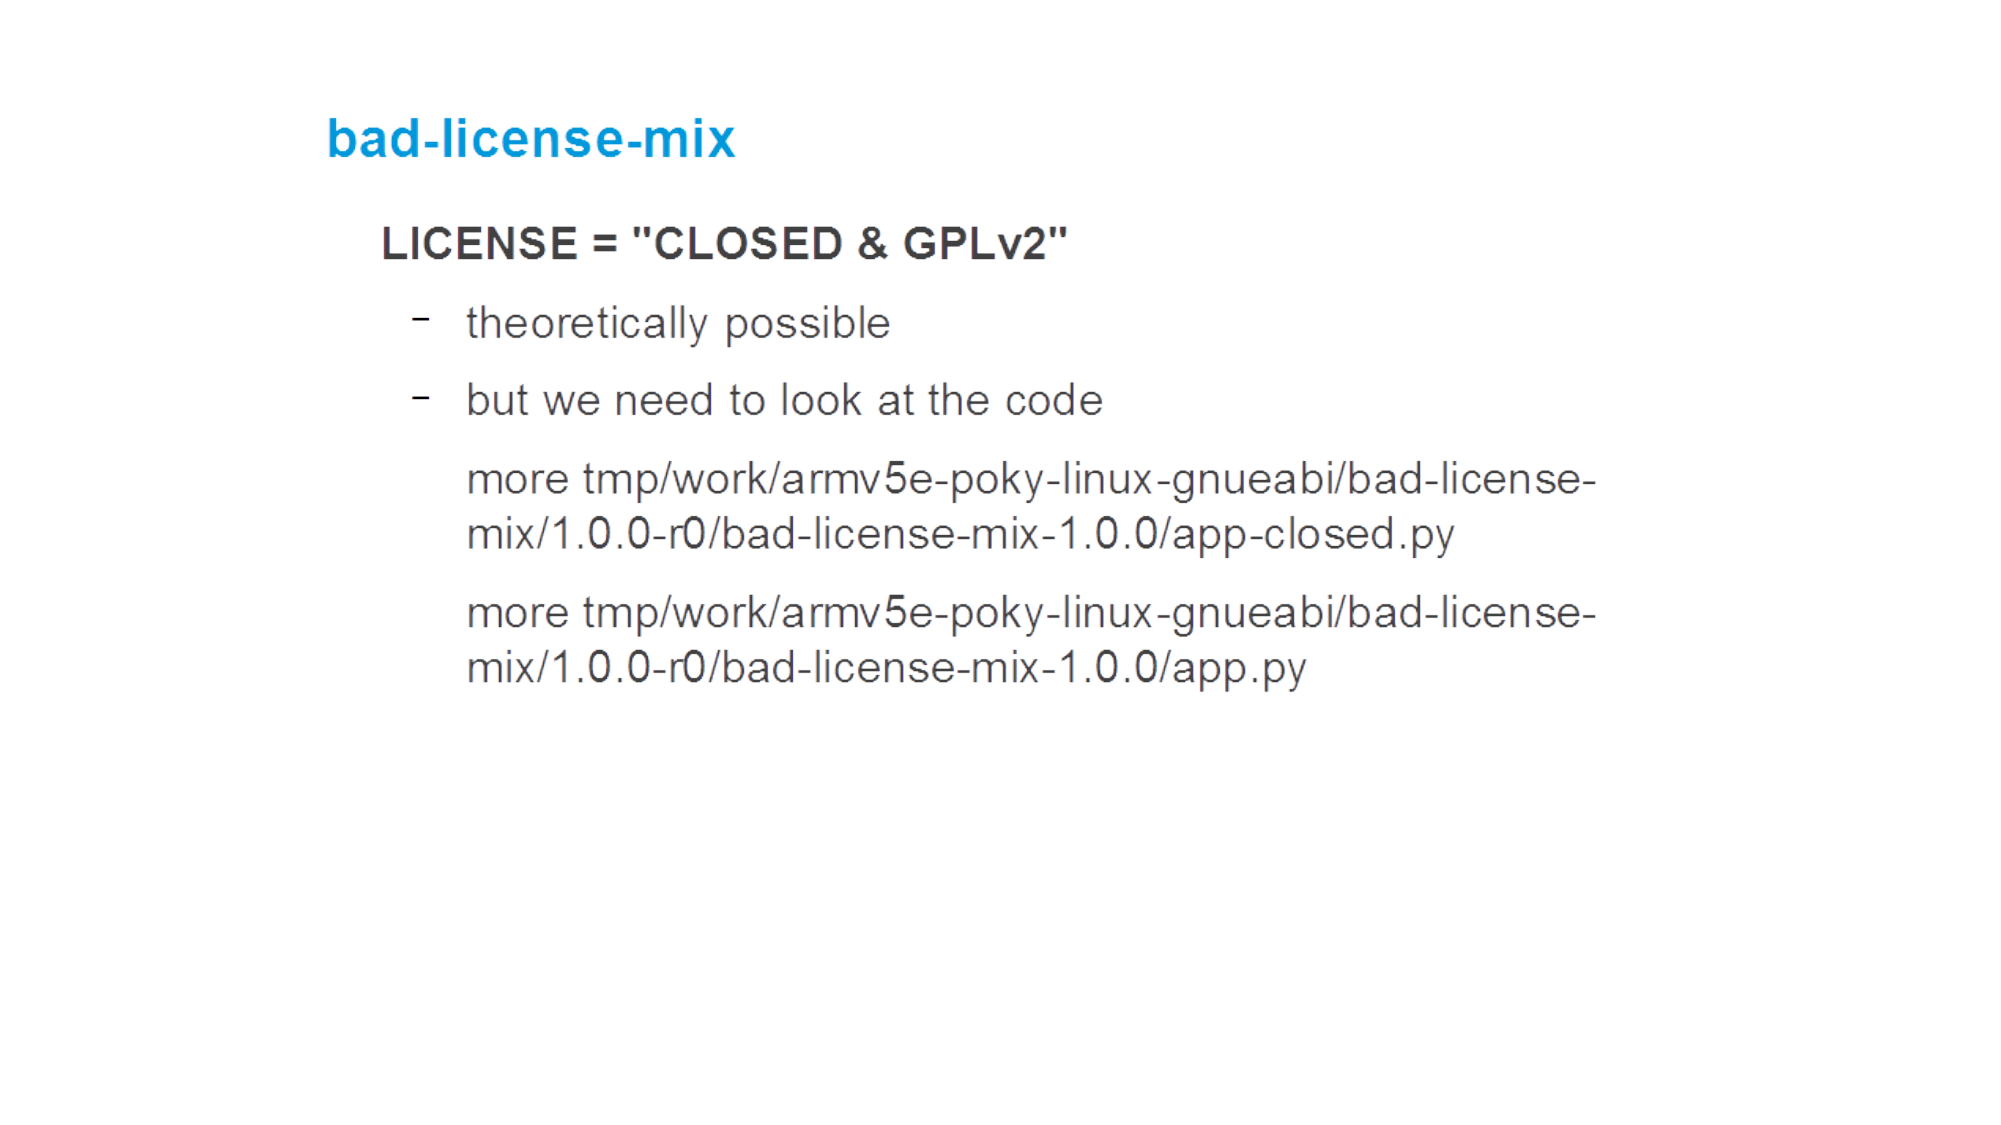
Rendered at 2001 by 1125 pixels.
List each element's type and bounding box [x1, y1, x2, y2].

picture [324, 104, 1676, 1021]
